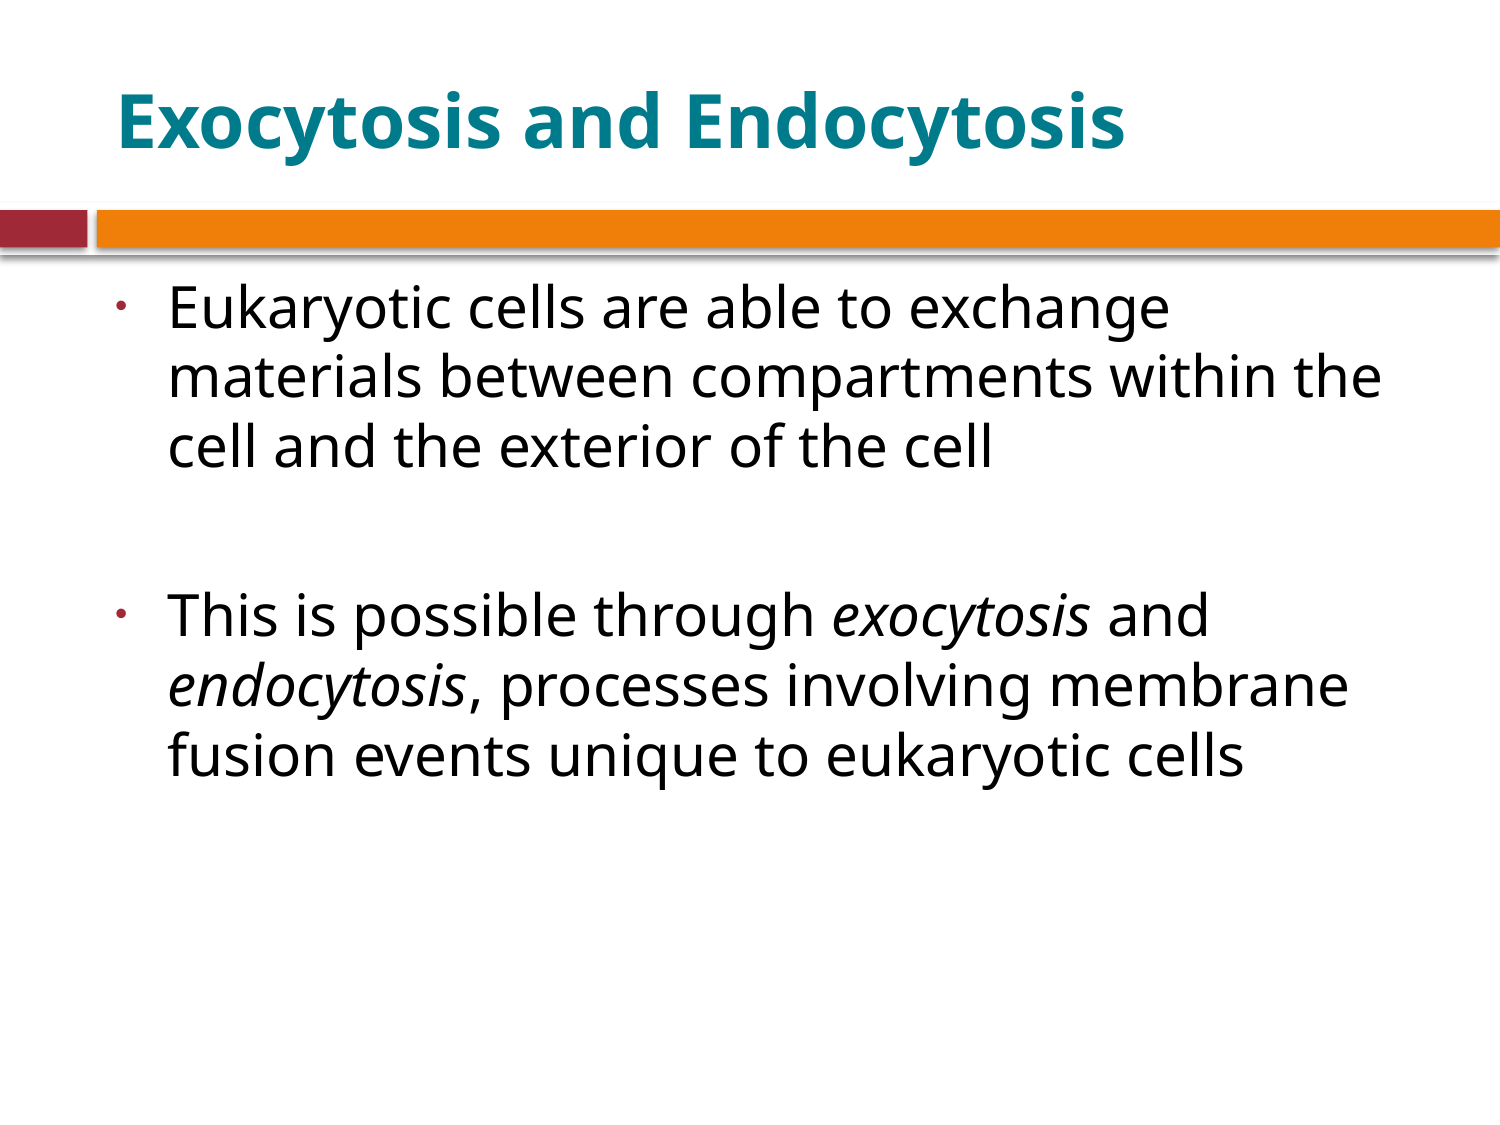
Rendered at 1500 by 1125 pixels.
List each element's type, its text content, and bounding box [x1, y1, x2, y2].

title Exocytosis and Endocytosis [100, 37, 1438, 200]
list Eukaryotic cells are able to exchange materials between compartments within the cell and the exterior of the cell This is possible through exocytosis and endocytosis, processes involving membrane fusion events unique to eukaryotic cells [100, 262, 1438, 1000]
